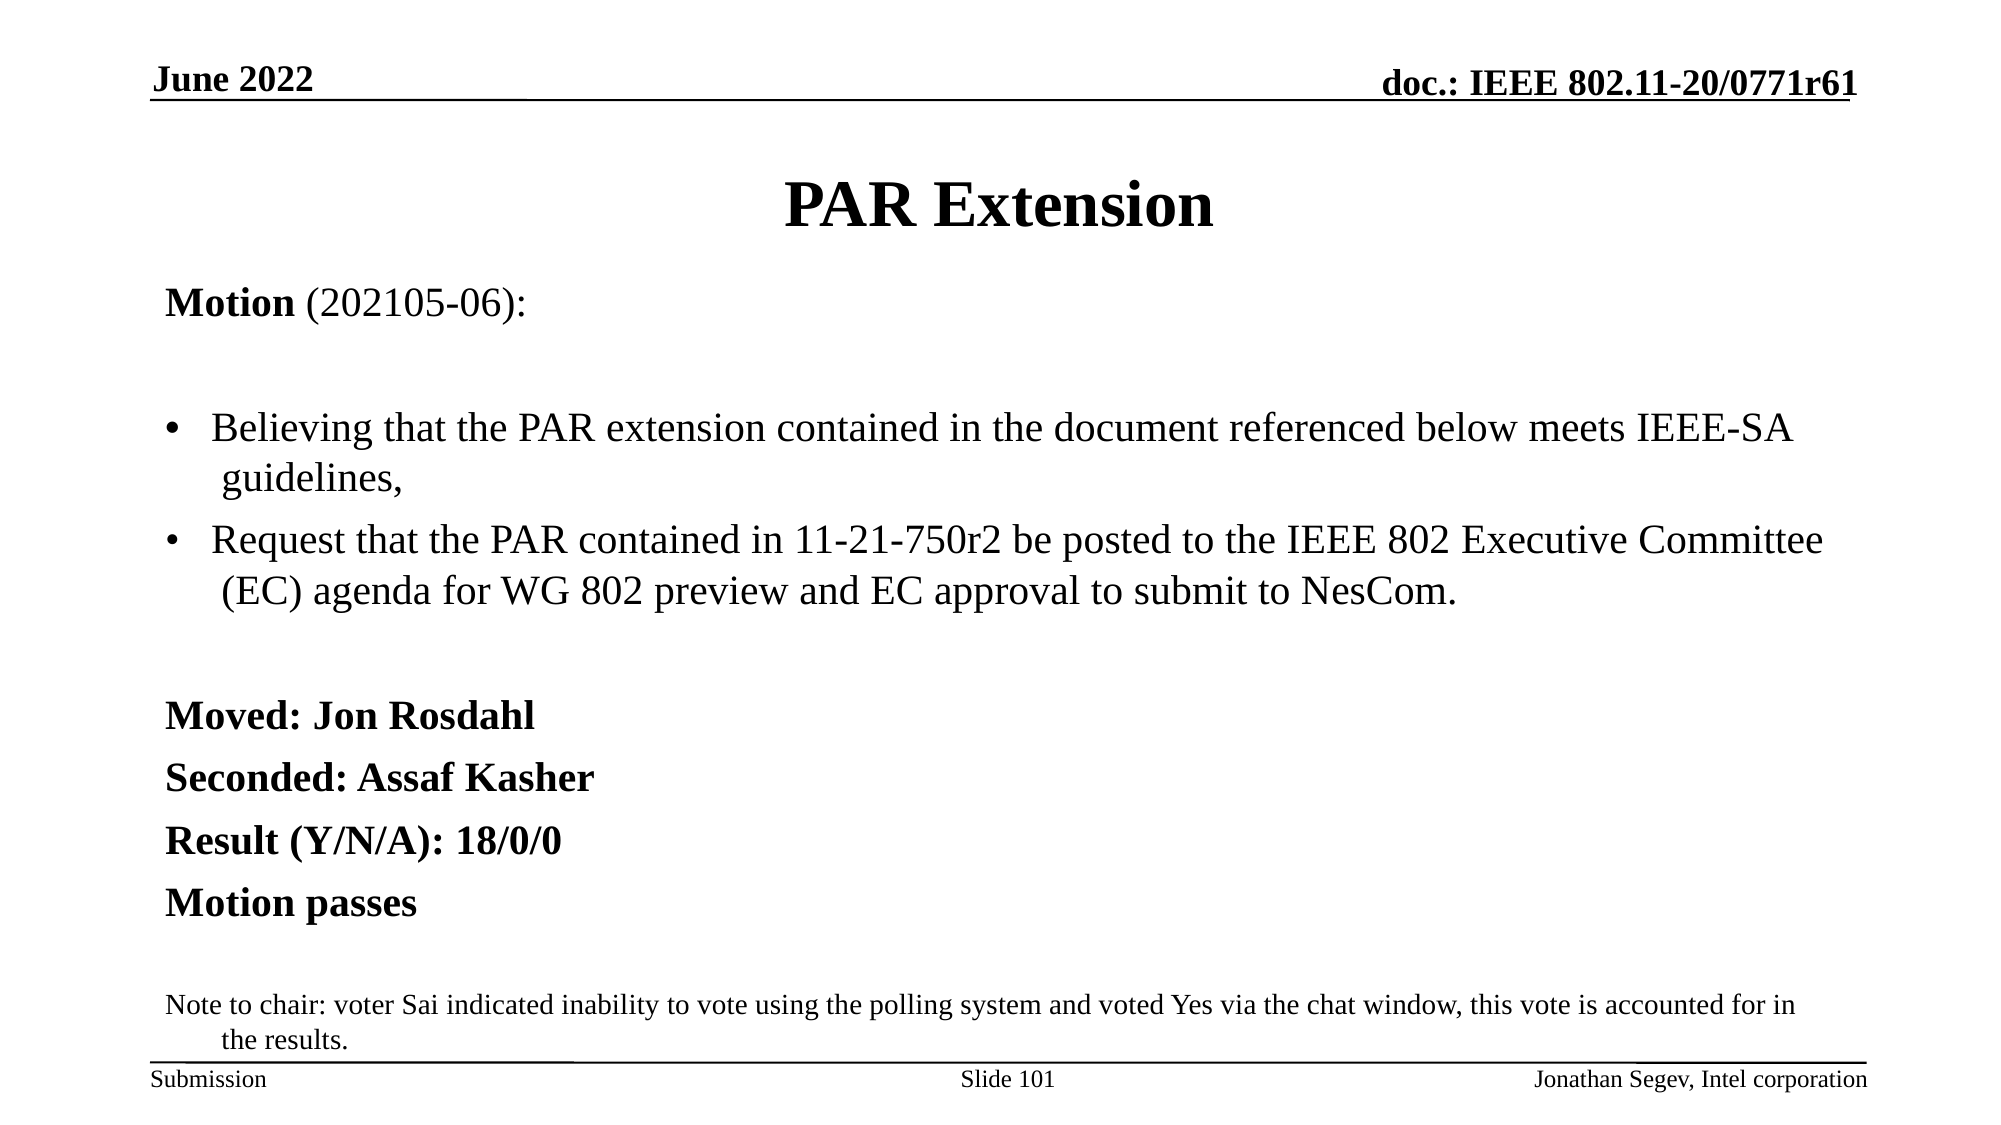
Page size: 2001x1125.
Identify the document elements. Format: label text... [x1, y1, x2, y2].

footer Jonathan Segev, Intel corporation [1171, 1061, 1869, 1093]
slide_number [152, 54, 563, 100]
title PAR Extension [149, 112, 1850, 266]
list Motion (202105-06): • Believing that the PAR extension contained in the document referenced below meets IEEE-SA guidelines, • Request that the PAR contained in 11-21-750r2 be posted to the IEEE 802 Executive Committee (EC) agenda for WG 802 preview and EC approval to submit to NesCom. Moved: Jon Rosdahl Seconded: Assaf Kasher Result (Y/N/A): 18/0/0 Motion passes Note to chair: voter Sai indicated inability to vote using the polling system and voted Yes via the chat window, this vote is accounted for in the results. [149, 266, 1850, 1000]
slide_number Slide 101 [950, 1061, 1067, 1123]
